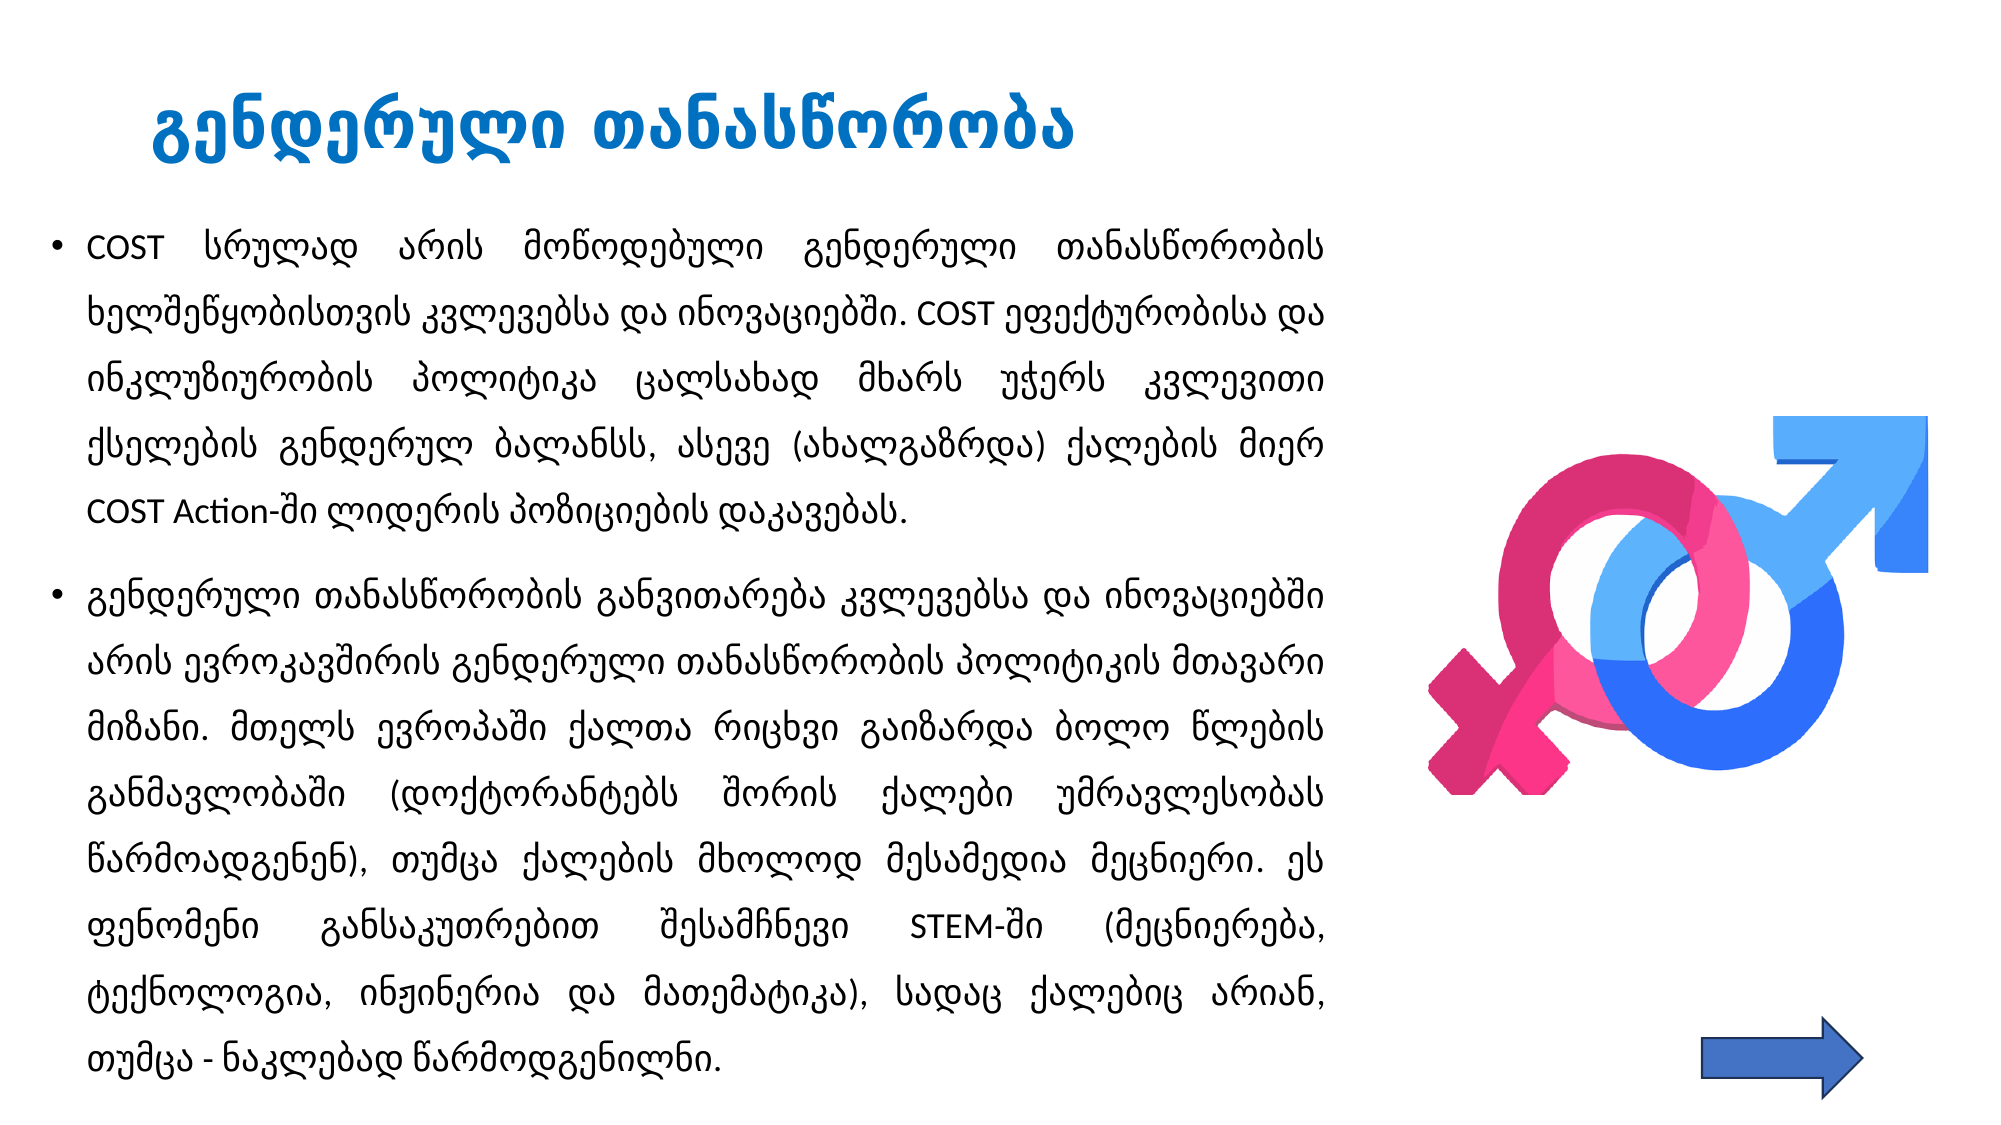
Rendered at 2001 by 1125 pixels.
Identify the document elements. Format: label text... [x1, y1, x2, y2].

text_box [1700, 1015, 1864, 1101]
list COST სრულად არის მოწოდებული გენდერული თანასწორობის ხელშეწყობისთვის კვლევებსა და ინოვაციებში. COST ეფექტურობისა და ინკლუზიურობის პოლიტიკა ცალსახად მხარს უჭერს კვლევითი ქსელების გენდერულ ბალანსს, ასევე (ახალგაზრდა) ქალების მიერ COST Action-ში ლიდერის პოზიციების დაკავებას. გენდერული თანასწორობის განვითარება კვლევებსა და ინოვაციებში არის ევროკავშირის გენდერული თანასწორობის პოლიტიკის მთავარი მიზანი. მთელს ევროპაში ქალთა რიცხვი გაიზარდა ბოლო წლების განმავლობაში (დოქტორანტებს შორის ქალები უმრავლესობას წარმოადგენენ), თუმცა ქალების მხოლოდ მესამედია მეცნიერი. ეს ფენომენი განსაკუთრებით შესამჩნევი STEM-ში (მეცნიერება, ტექნოლოგია, ინჟინერია და მათემატიკა), სადაც ქალებიც არიან, თუმცა - ნაკლებად წარმოდგენილნი. [35, 193, 1341, 1098]
title გენდერული თანასწორობა [135, 59, 1242, 193]
picture [1367, 416, 1987, 795]
